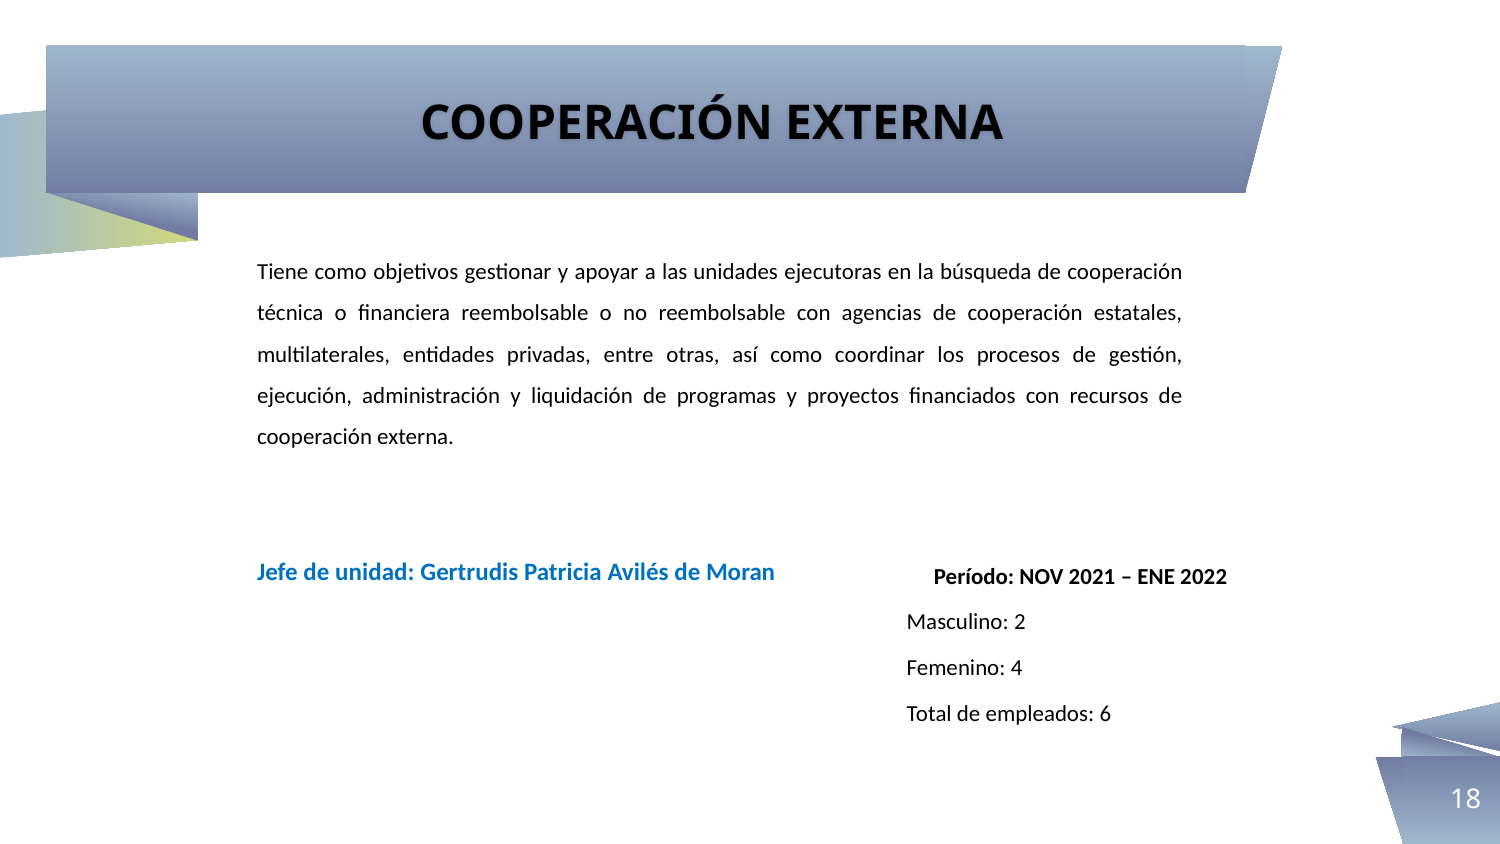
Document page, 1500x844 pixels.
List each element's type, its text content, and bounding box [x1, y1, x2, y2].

text_box Tiene como objetivos gestionar y apoyar a las unidades ejecutoras en la búsqueda de cooperación técnica o financiera reembolsable o no reembolsable con agencias de cooperación estatales, multilaterales, entidades privadas, entre otras, así como coordinar los procesos de gestión, ejecución, administración y liquidación de programas y proyectos financiados con recursos de cooperación externa. Jefe de unidad: Gertrudis Patricia Avilés de Moran [242, 235, 1199, 602]
text_box COOPERACIÓN EXTERNA [197, 50, 1227, 198]
text_box Período: NOV 2021 – ENE 2022 Masculino: 2 Femenino: 4 Total de empleados: 6 [891, 540, 1270, 776]
slide_number 18 [1401, 756, 1482, 844]
